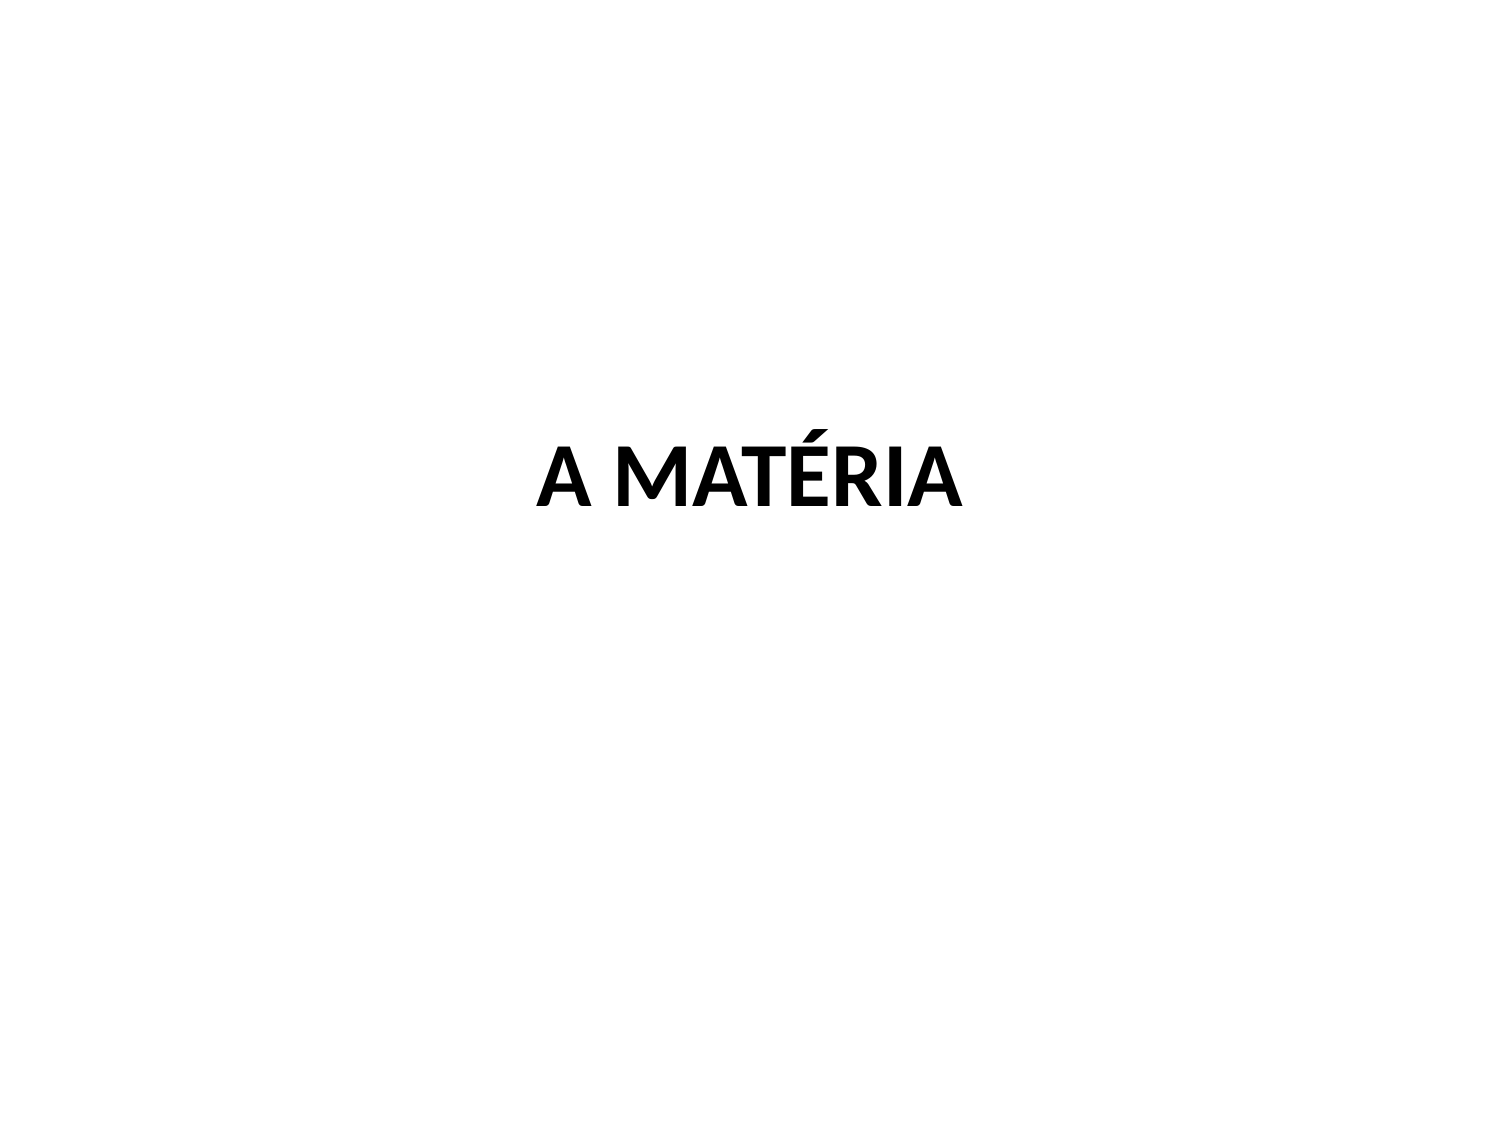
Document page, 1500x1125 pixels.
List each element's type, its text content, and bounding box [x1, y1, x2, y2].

title A MATÉRIA [112, 349, 1388, 591]
